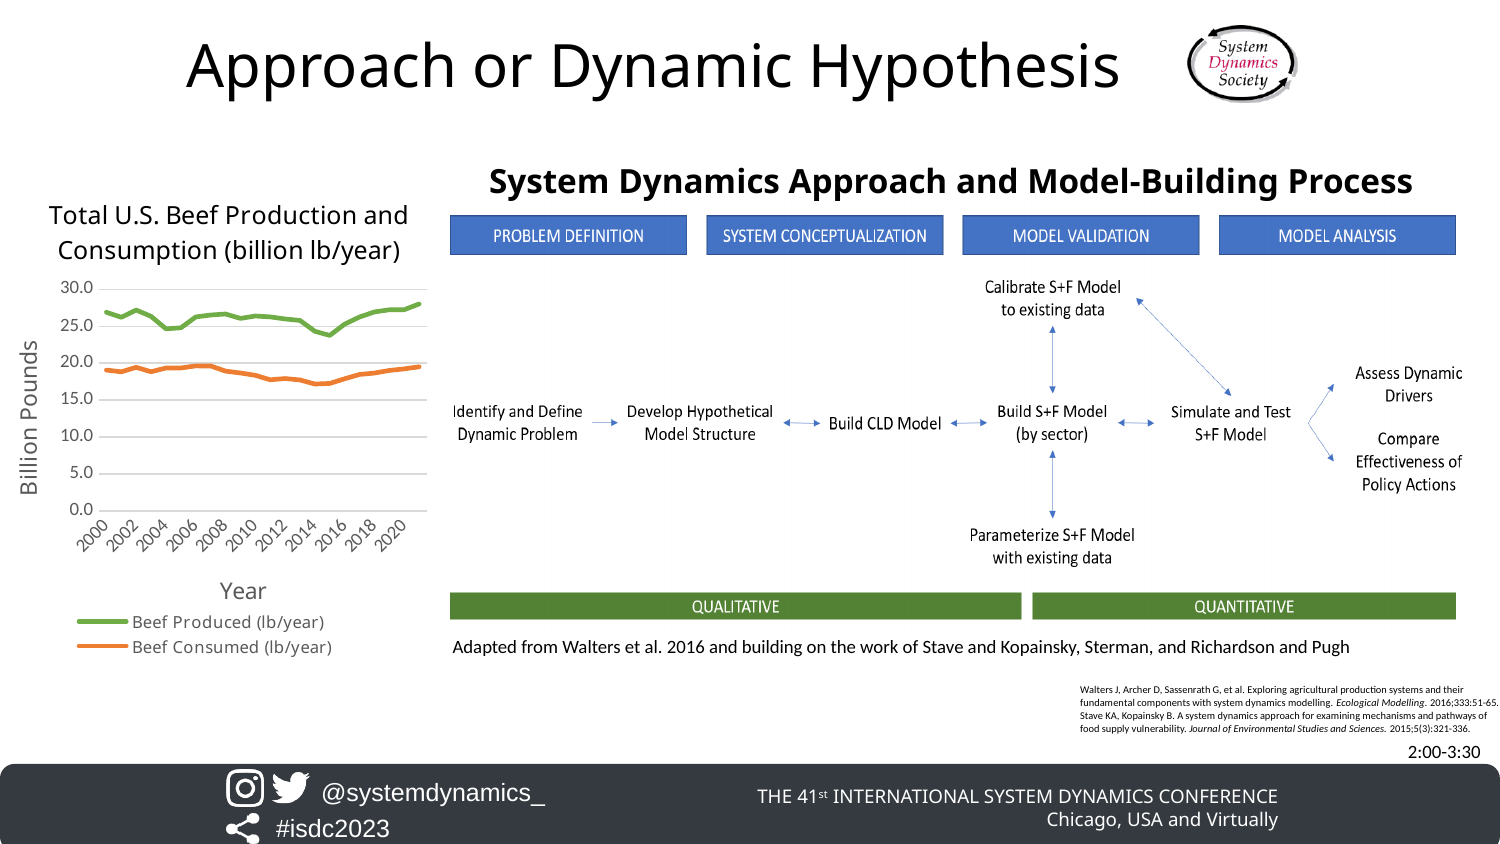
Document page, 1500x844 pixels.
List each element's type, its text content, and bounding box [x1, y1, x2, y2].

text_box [0, 763, 1500, 844]
chart [0, 173, 501, 703]
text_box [1186, 25, 1299, 103]
text_box Adapted from Walters et al. 2016 and building on the work of Stave and Kopainsky, Sterman, and Richardson and Pugh [505, 641, 1466, 665]
text_box Walters J, Archer D, Sassenrath G, et al. Exploring agricultural production systems and their fundamental components with system dynamics modelling. Ecological Modelling. 2016;333:51-65. Stave KA, Kopainsky B. A system dynamics approach for examining mechanisms and pathways of food supply vulnerability. Journal of Environmental Studies and Sciences. 2015;5(3):321-336. [1065, 674, 1500, 743]
text_box System Dynamics Approach and Model-Building Process [446, 150, 1458, 196]
text_box 2:00-3:30 [1393, 743, 1500, 763]
title Approach or Dynamic Hypothesis [171, 20, 1329, 108]
picture [438, 198, 1467, 634]
